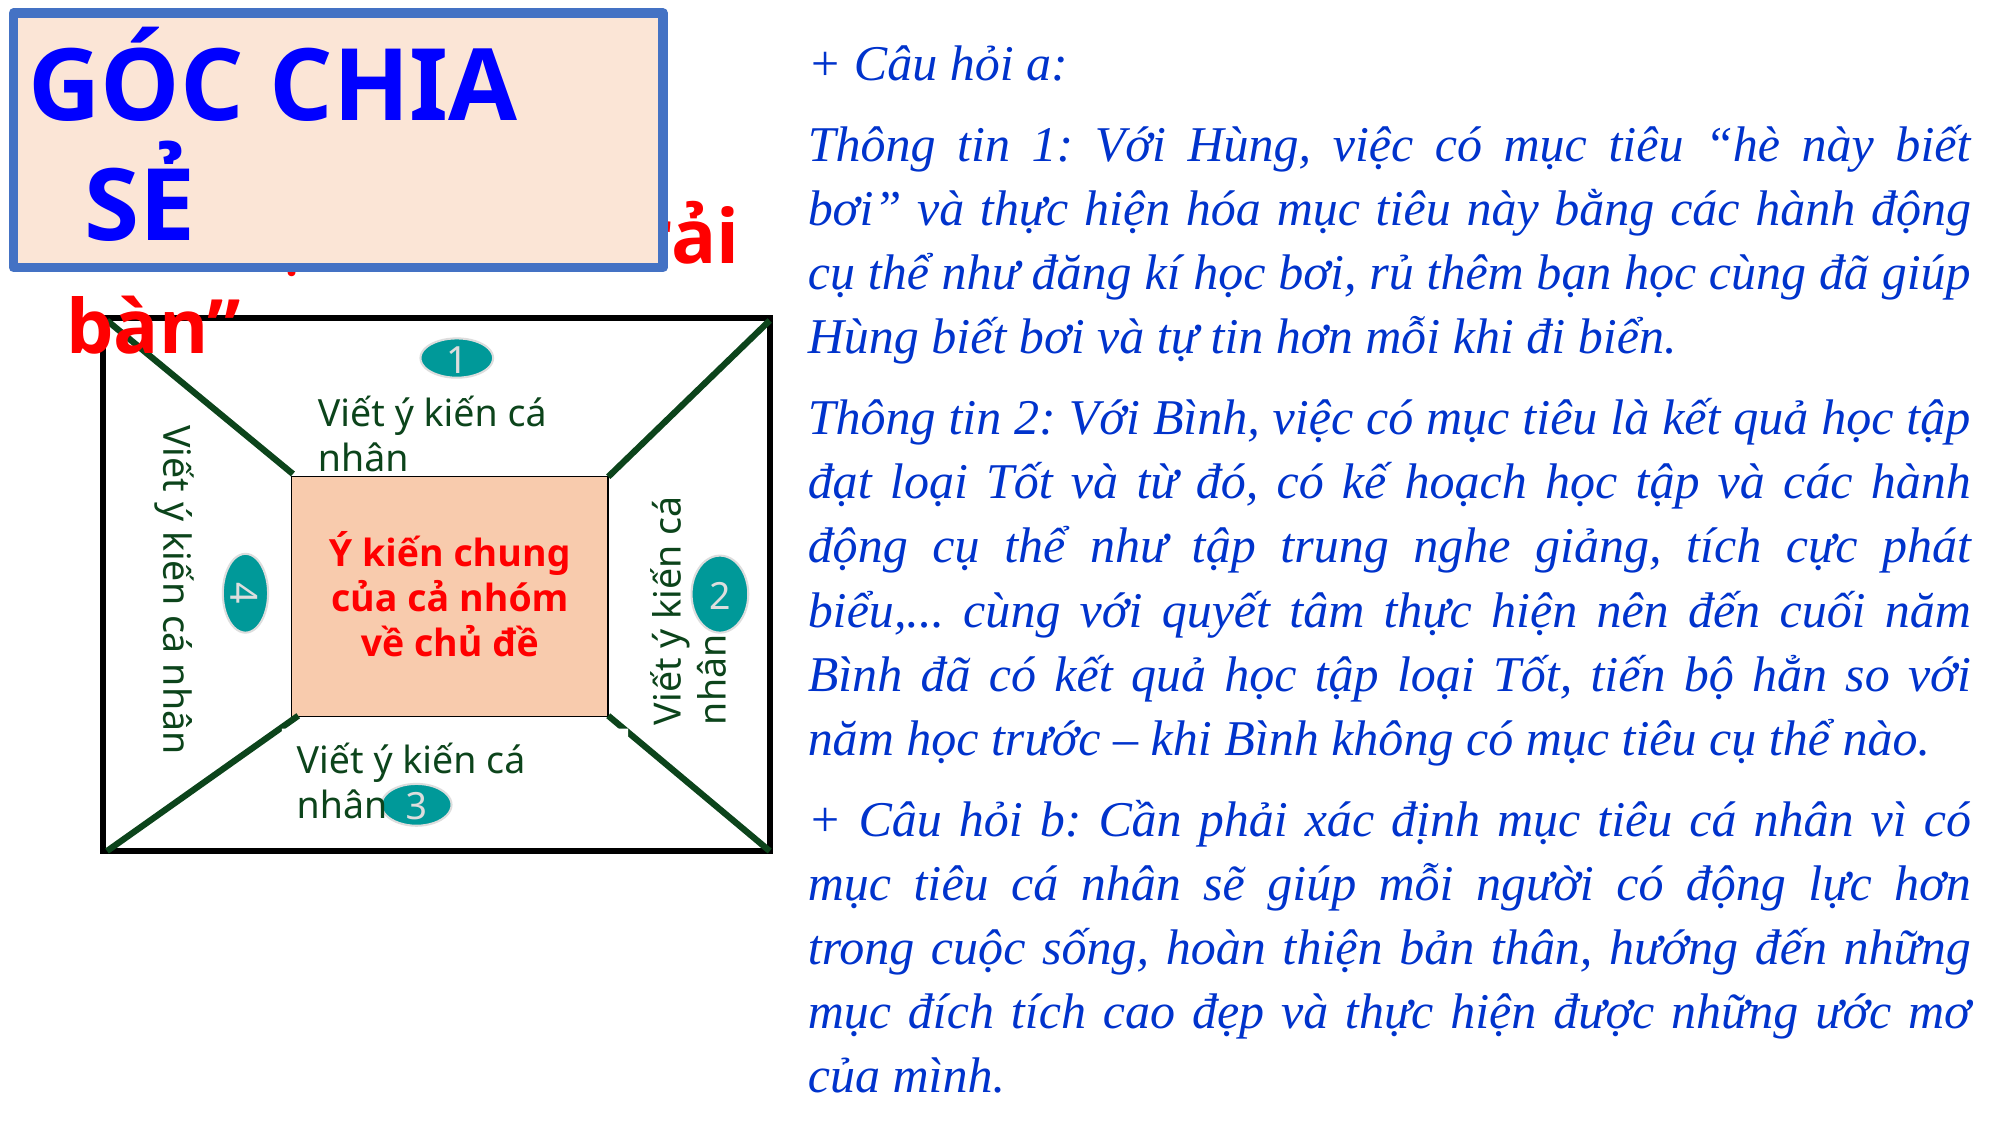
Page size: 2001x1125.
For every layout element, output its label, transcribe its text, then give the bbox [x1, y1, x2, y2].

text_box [51, 181, 770, 852]
text_box + Câu hỏi a: Thông tin 1: Với Hùng, việc có mục tiêu “hè này biết bơi” và thực hiện hóa mục tiêu này bằng các hành động cụ thể như đăng kí học bơi, rủ thêm bạn học cùng đã giúp Hùng biết bơi và tự tin hơn mỗi khi đi biển. Thông tin 2: Với Bình, việc có mục tiêu là kết quả học tập đạt loại Tốt và từ đó, có kế hoạch học tập và các hành động cụ thể như tập trung nghe giảng, tích cực phát biểu,... cùng với quyết tâm thực hiện nên đến cuối năm Bình đã có kết quả học tập loại Tốt, tiến bộ hẳn so với năm học trước – khi Bình không có mục tiêu cụ thể nào. + Câu hỏi b: Cần phải xác định mục tiêu cá nhân vì có mục tiêu cá nhân sẽ giúp mỗi người có động lực hơn trong cuộc sống, hoàn thiện bản thân, hướng đến những mục đích tích cao đẹp và thực hiện được những ước mơ của mình. [793, 18, 1987, 1111]
text_box GÓC CHIA SẺ [13, 12, 664, 268]
